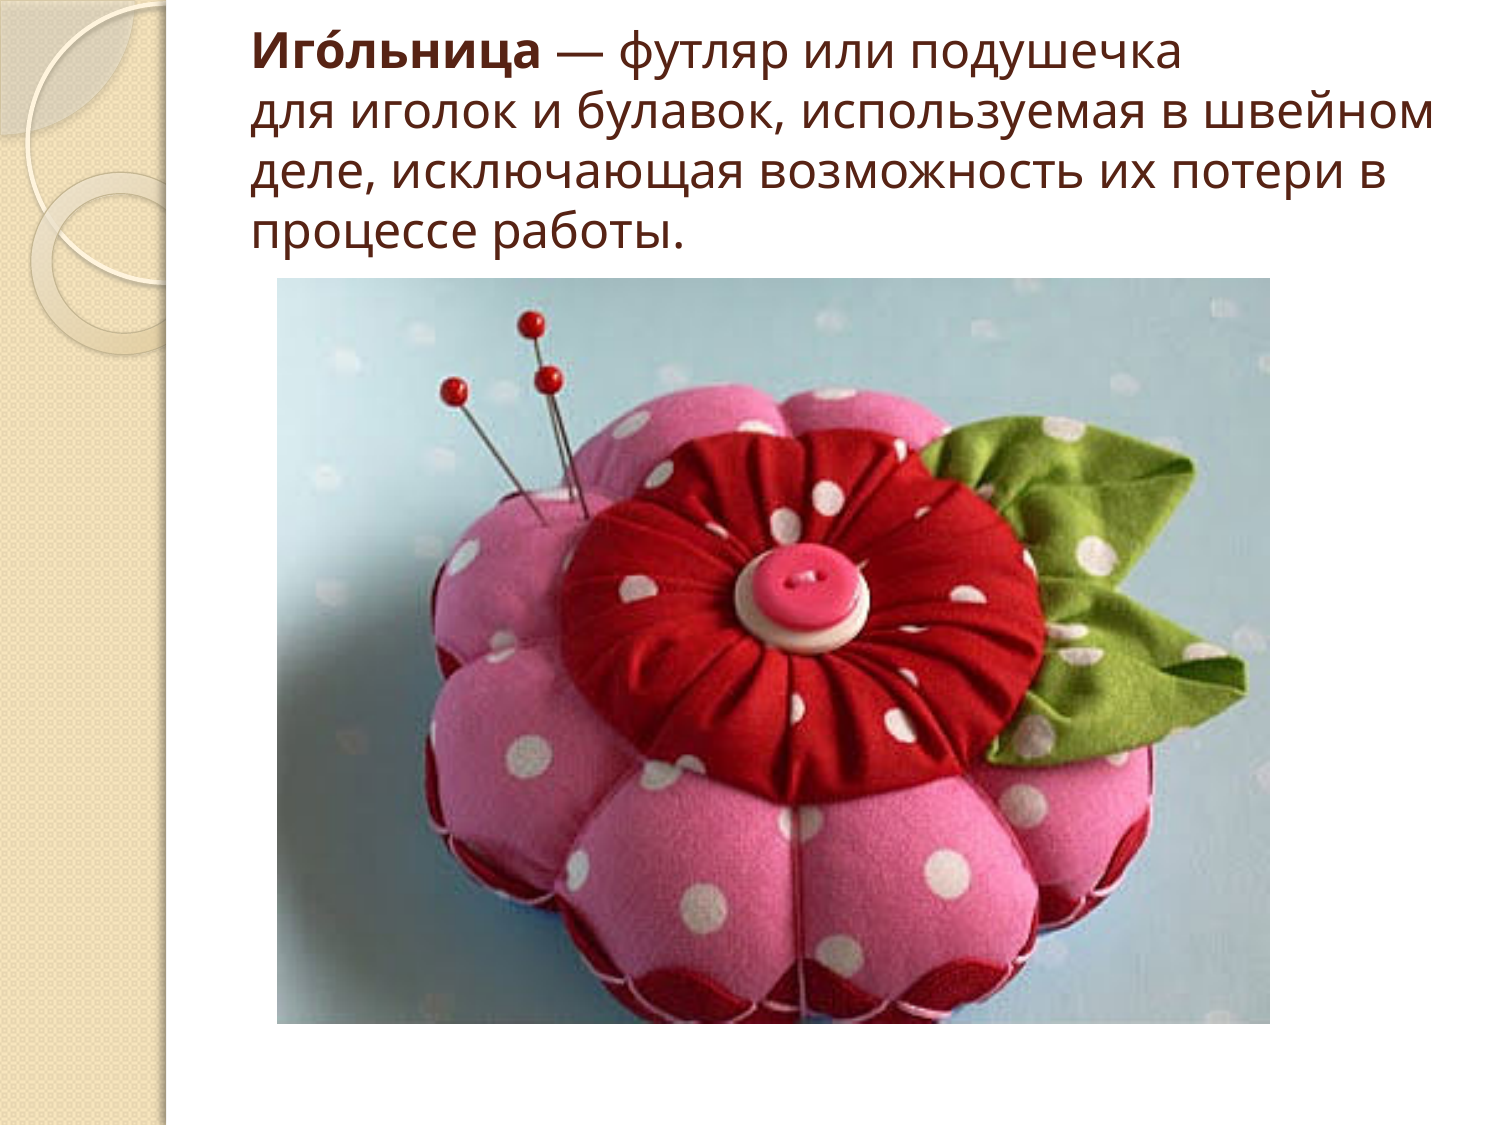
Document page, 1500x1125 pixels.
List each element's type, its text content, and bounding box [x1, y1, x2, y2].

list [277, 278, 1270, 1024]
title Иго́льница — футляр или подушечка для иголок и булавок, используемая в швейном деле, исключающая возможность их потери в процессе работы. [235, 45, 1466, 233]
